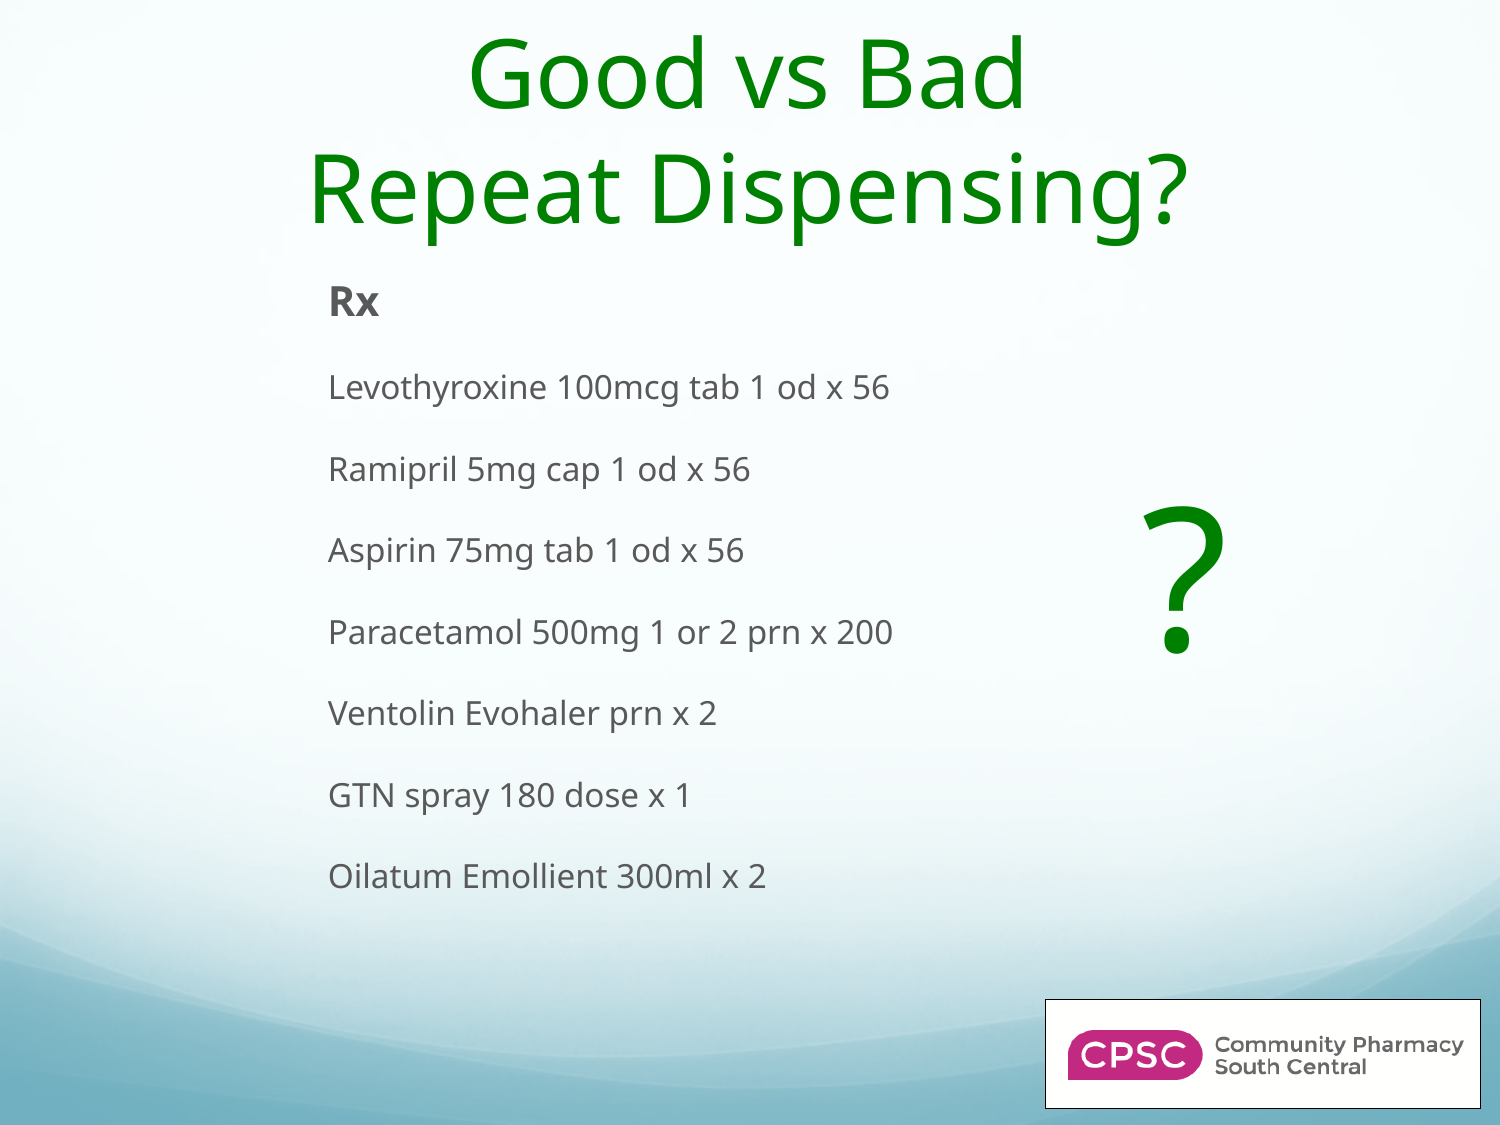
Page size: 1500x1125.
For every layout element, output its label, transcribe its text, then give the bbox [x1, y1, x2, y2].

list Rx Levothyroxine 100mcg tab 1 od x 56 Ramipril 5mg cap 1 od x 56 Aspirin 75mg tab 1 od x 56 Paracetamol 500mg 1 or 2 prn x 200 Ventolin Evohaler prn x 2 GTN spray 180 dose x 1 Oilatum Emollient 300ml x 2 [312, 267, 1211, 953]
text_box ? [1127, 444, 1244, 700]
title Good vs Bad Repeat Dispensing? [88, 30, 1408, 251]
picture [1046, 1000, 1480, 1108]
